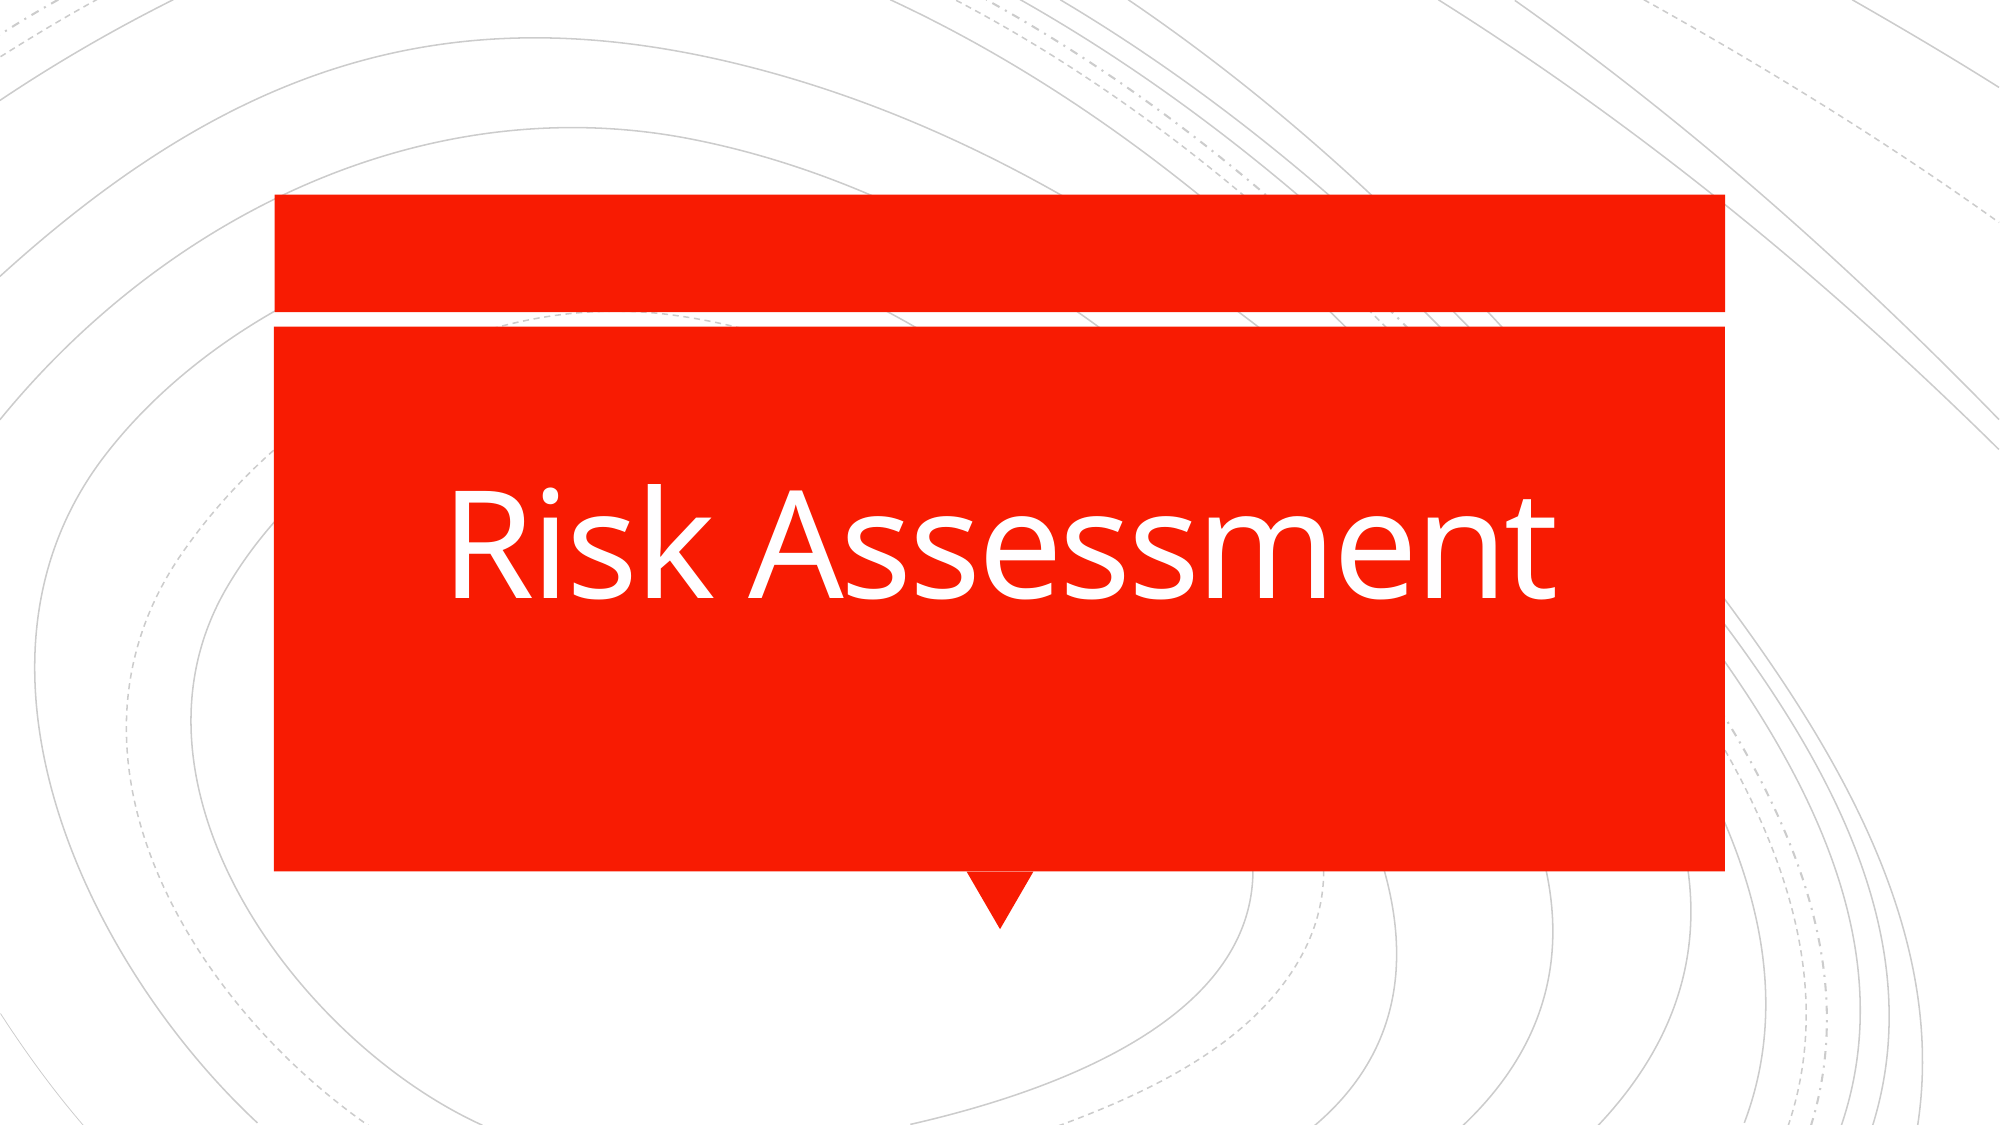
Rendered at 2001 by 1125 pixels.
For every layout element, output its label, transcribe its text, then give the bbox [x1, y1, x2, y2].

title Risk Assessment [288, 340, 1713, 628]
